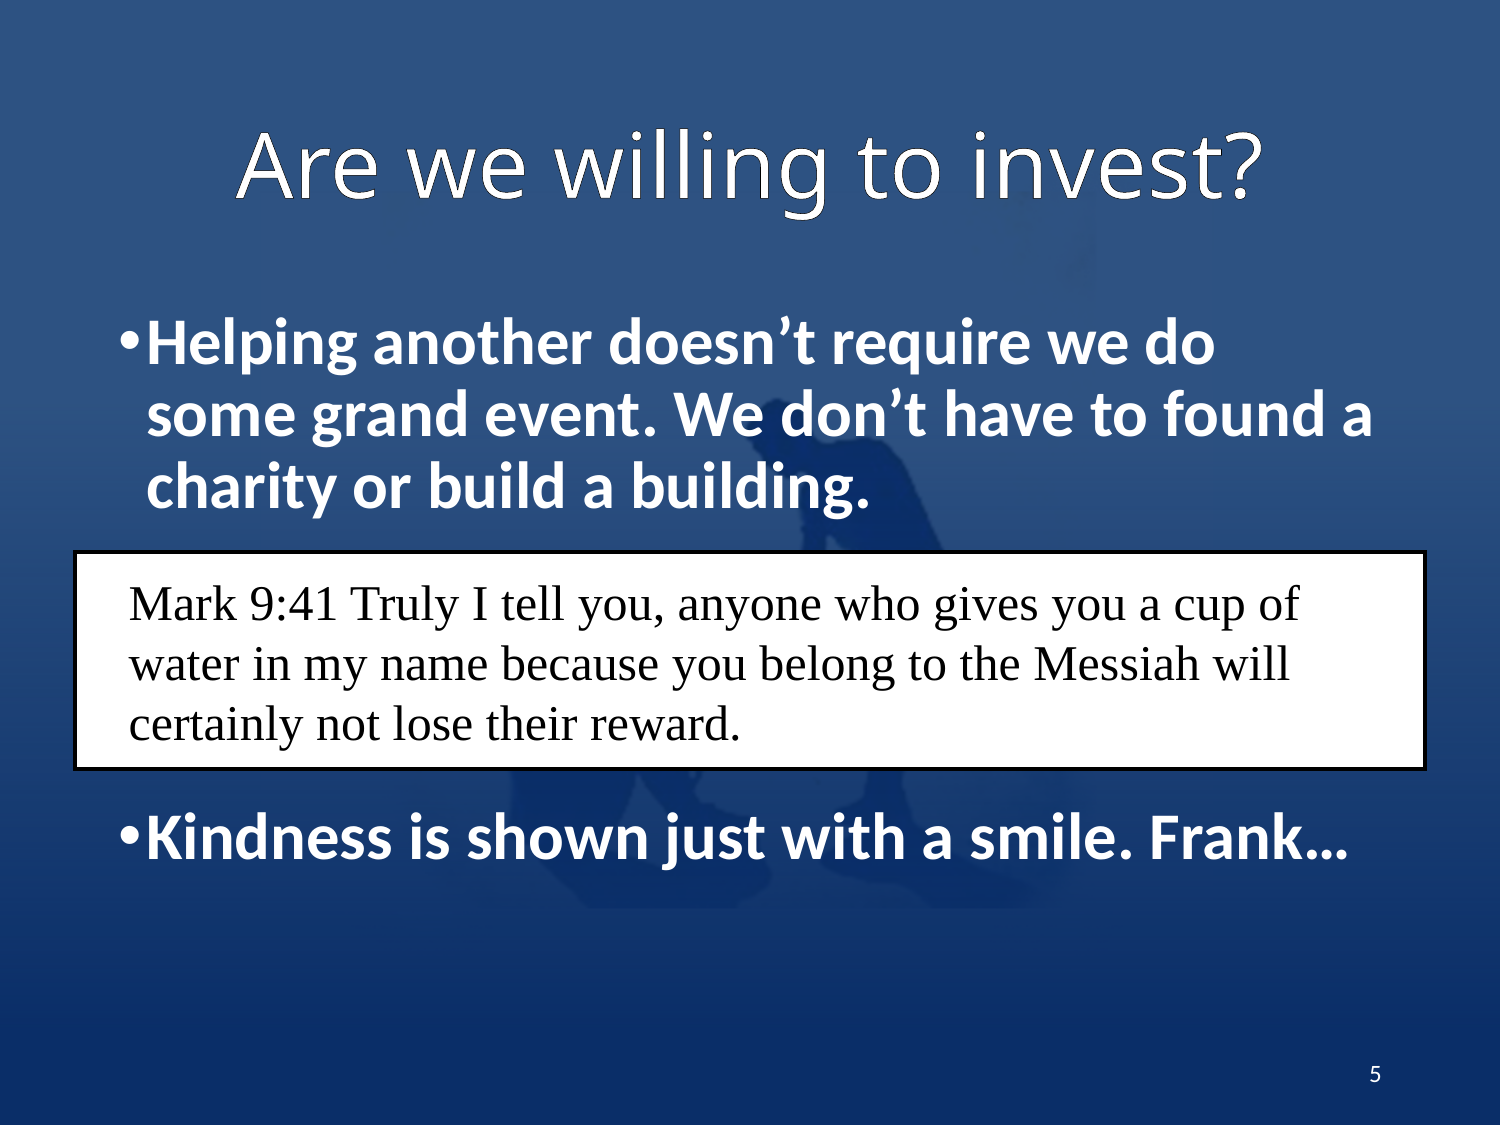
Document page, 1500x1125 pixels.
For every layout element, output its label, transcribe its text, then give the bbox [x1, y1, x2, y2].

list Helping another doesn’t require we do some grand event. We don’t have to found a charity or build a building. Kindness is shown just with a smile. Frank… [103, 770, 1397, 1014]
title Are we willing to invest? [103, 59, 1397, 278]
list Helping another doesn’t require we do some grand event. We don’t have to found a charity or build a building. Kindness is shown just with a smile. Frank… [103, 299, 1397, 551]
text_box Mark 9:41 Truly I tell you, anyone who gives you a cup of water in my name because you belong to the Messiah will certainly not lose their reward. [74, 551, 1426, 770]
picture [0, 0, 1500, 1125]
slide_number 5 [1059, 1042, 1397, 1103]
